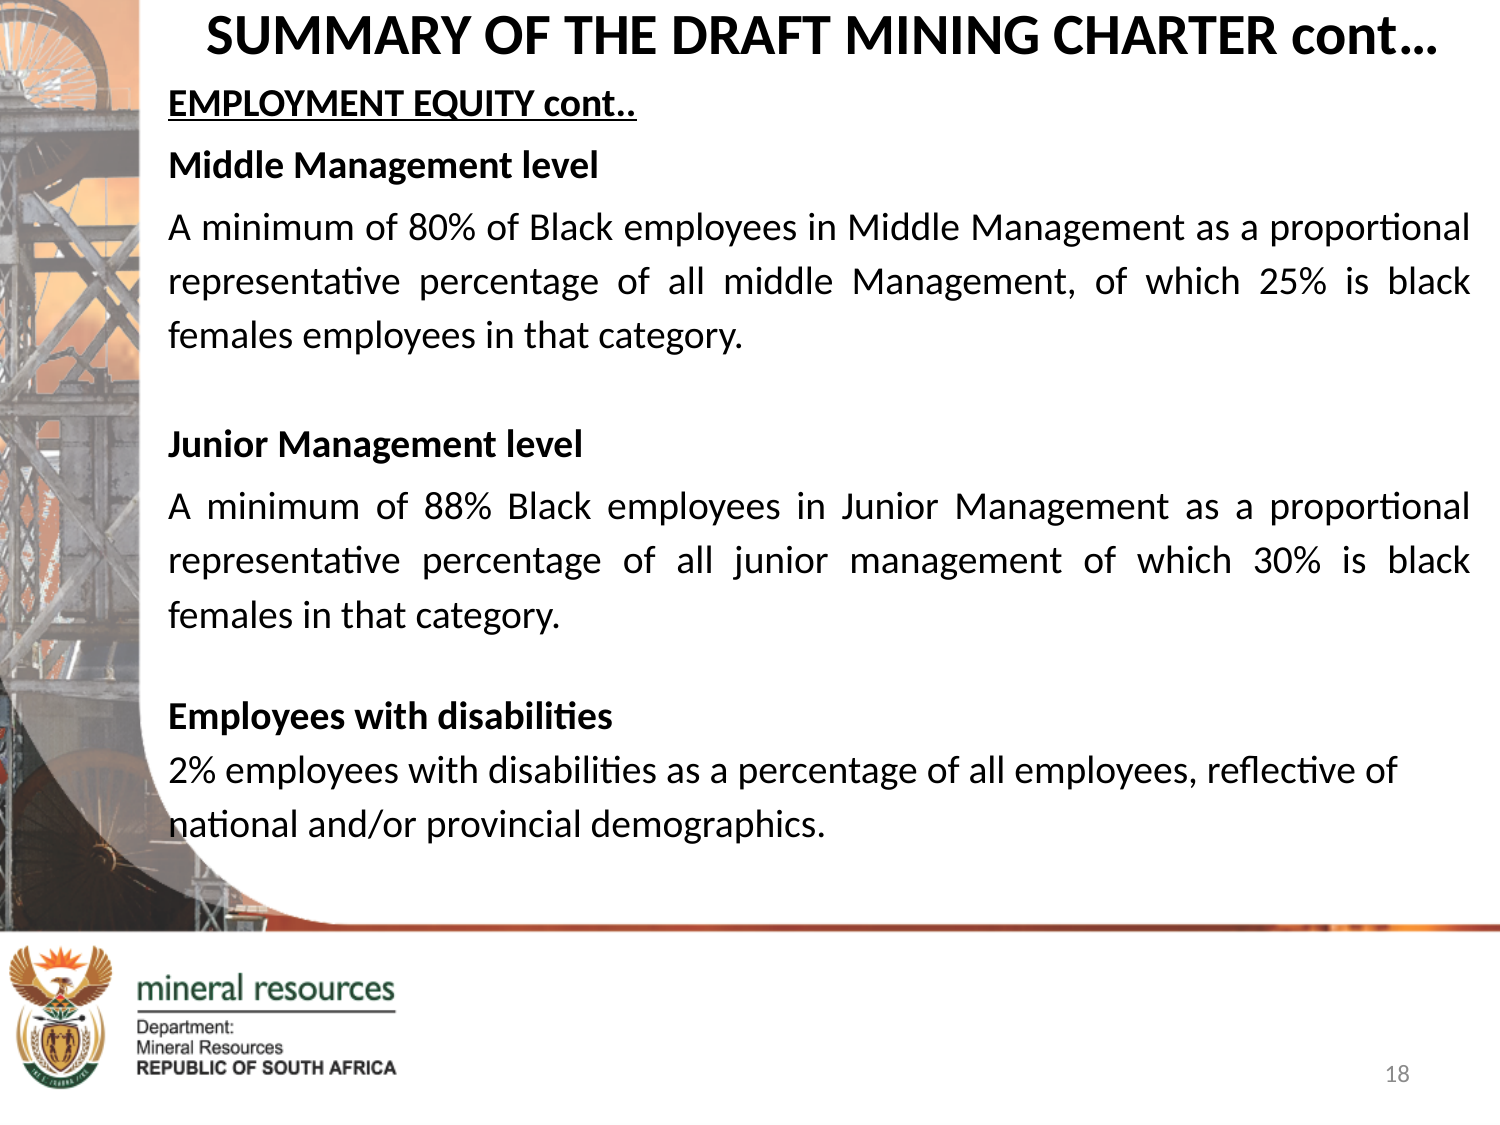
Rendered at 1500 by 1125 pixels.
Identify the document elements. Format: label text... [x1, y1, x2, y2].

subtitle EMPLOYMENT EQUITY cont.. Middle Management level A minimum of 80% of Black employees in Middle Management as a proportional representative percentage of all middle Management, of which 25% is black females employees in that category. Junior Management level A minimum of 88% Black employees in Junior Management as a proportional representative percentage of all junior management of which 30% is black females in that category. Employees with disabilities 2% employees with disabilities as a percentage of all employees, reflective of national and/or provincial demographics. [152, 62, 1488, 863]
title SUMMARY OF THE DRAFT MINING CHARTER cont… [143, 0, 1500, 63]
slide_number 18 [1074, 1042, 1425, 1103]
picture [0, 0, 1500, 1125]
